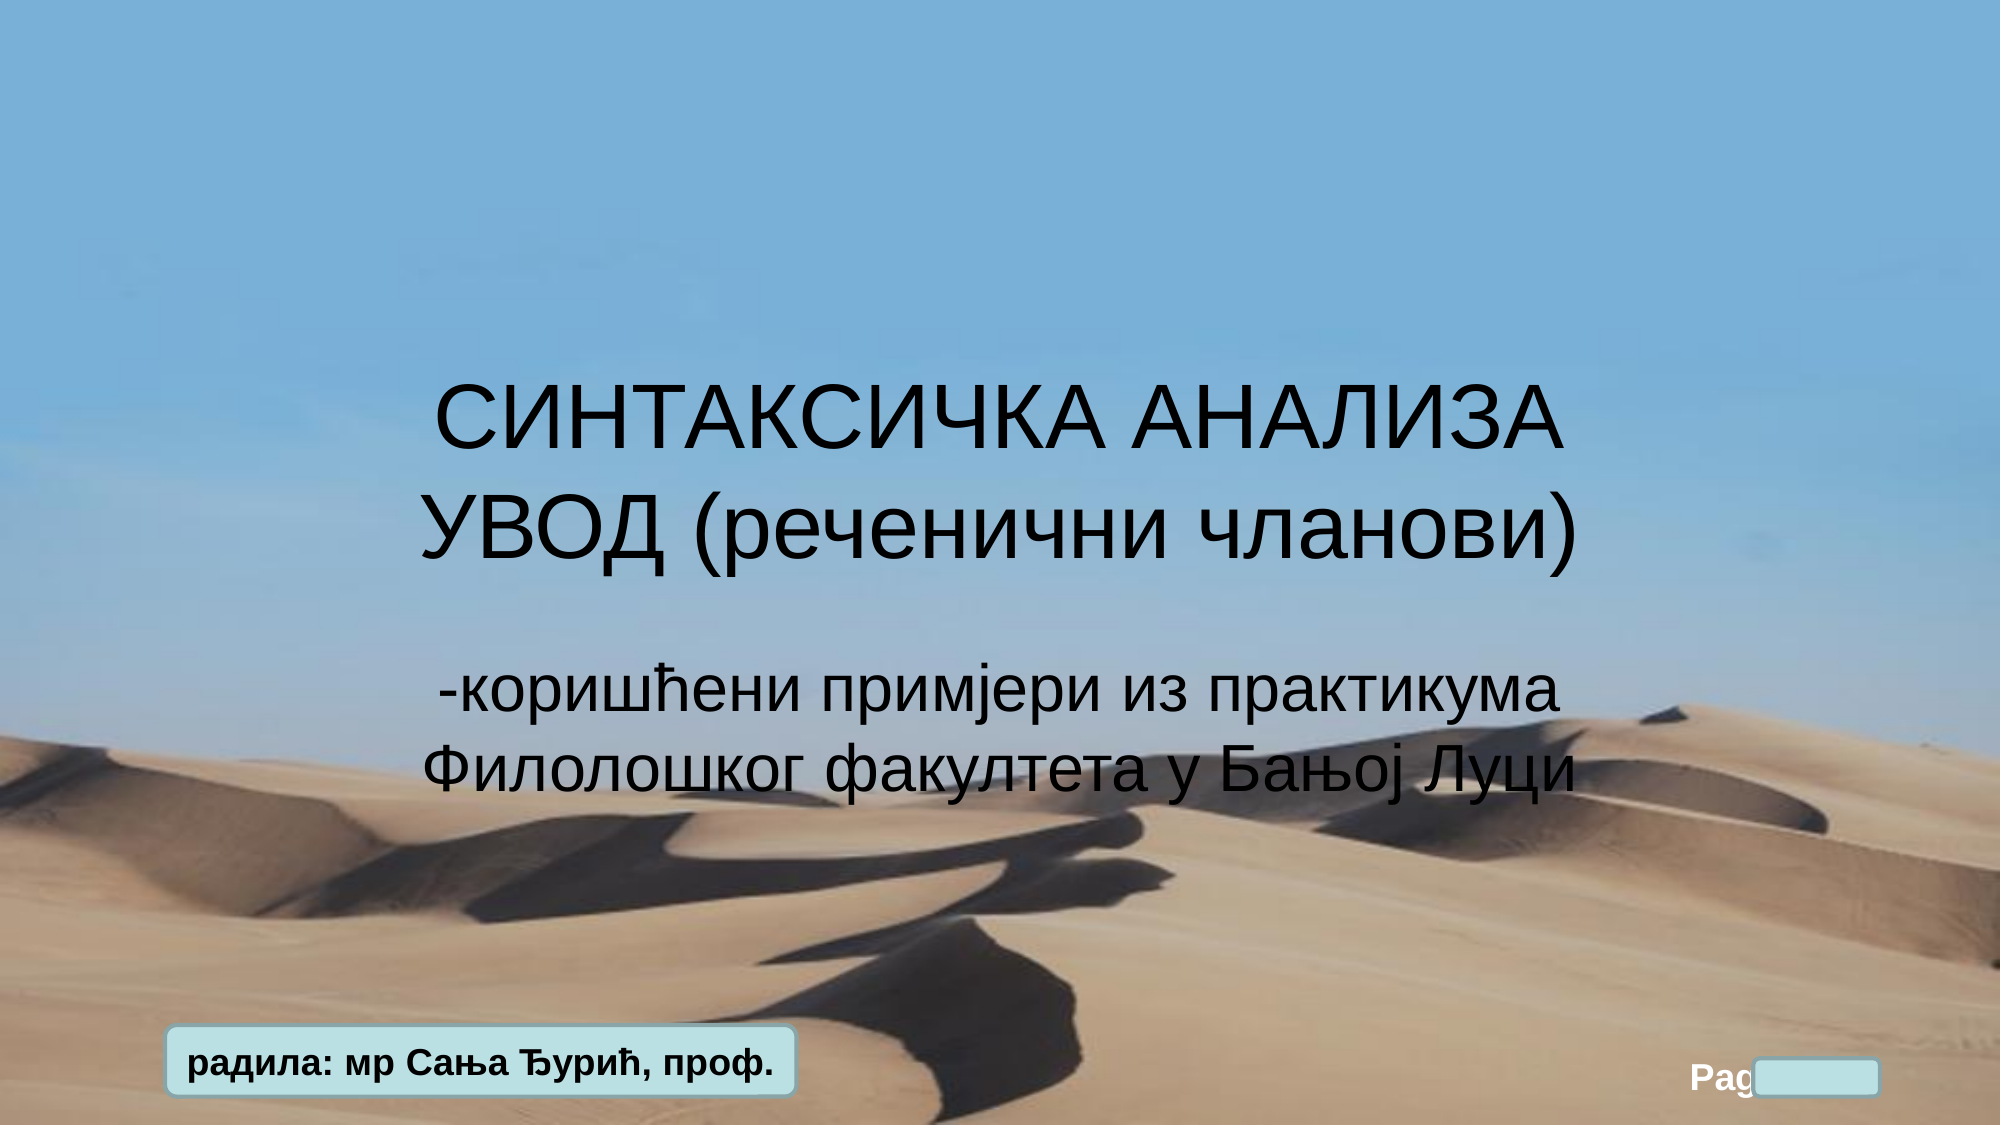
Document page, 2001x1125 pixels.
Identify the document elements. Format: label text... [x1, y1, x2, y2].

subtitle -коришћени примјери из практикума Филолошког факултета у Бањој Луци [300, 637, 1700, 925]
picture [0, 0, 2000, 1125]
text_box [1751, 1056, 1883, 1099]
text_box радила: мр Сања Ђурић, проф. [162, 1022, 799, 1099]
title СИНТАКСИЧКА АНАЛИЗА УВОД (реченични чланови) [150, 349, 1850, 591]
